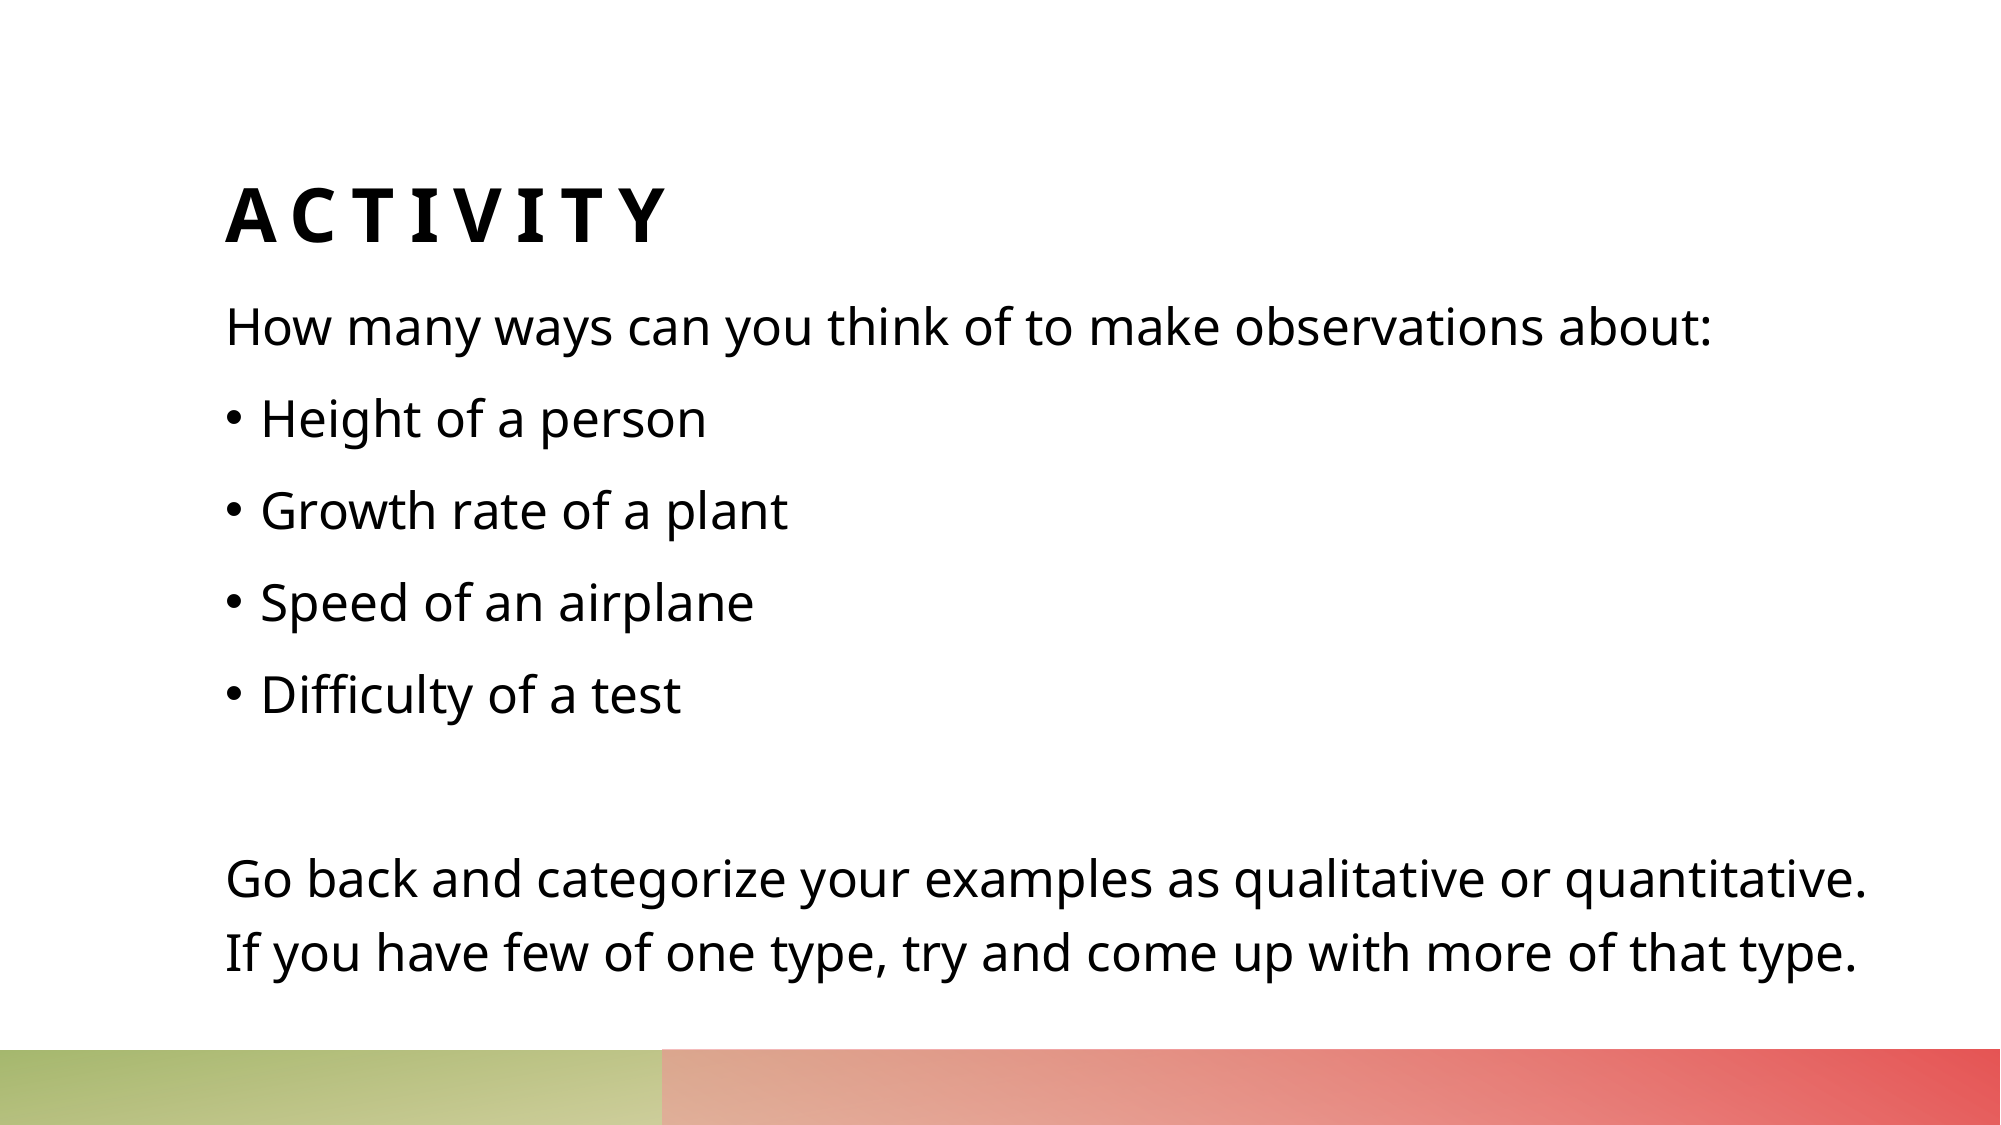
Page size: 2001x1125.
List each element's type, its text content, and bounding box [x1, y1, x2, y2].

title Activity [225, 55, 1905, 259]
list How many ways can you think of to make observations about: Height of a person Growth rate of a plant Speed of an airplane Difficulty of a test Go back and categorize your examples as qualitative or quantitative. If you have few of one type, try and come up with more of that type. [225, 281, 1905, 996]
